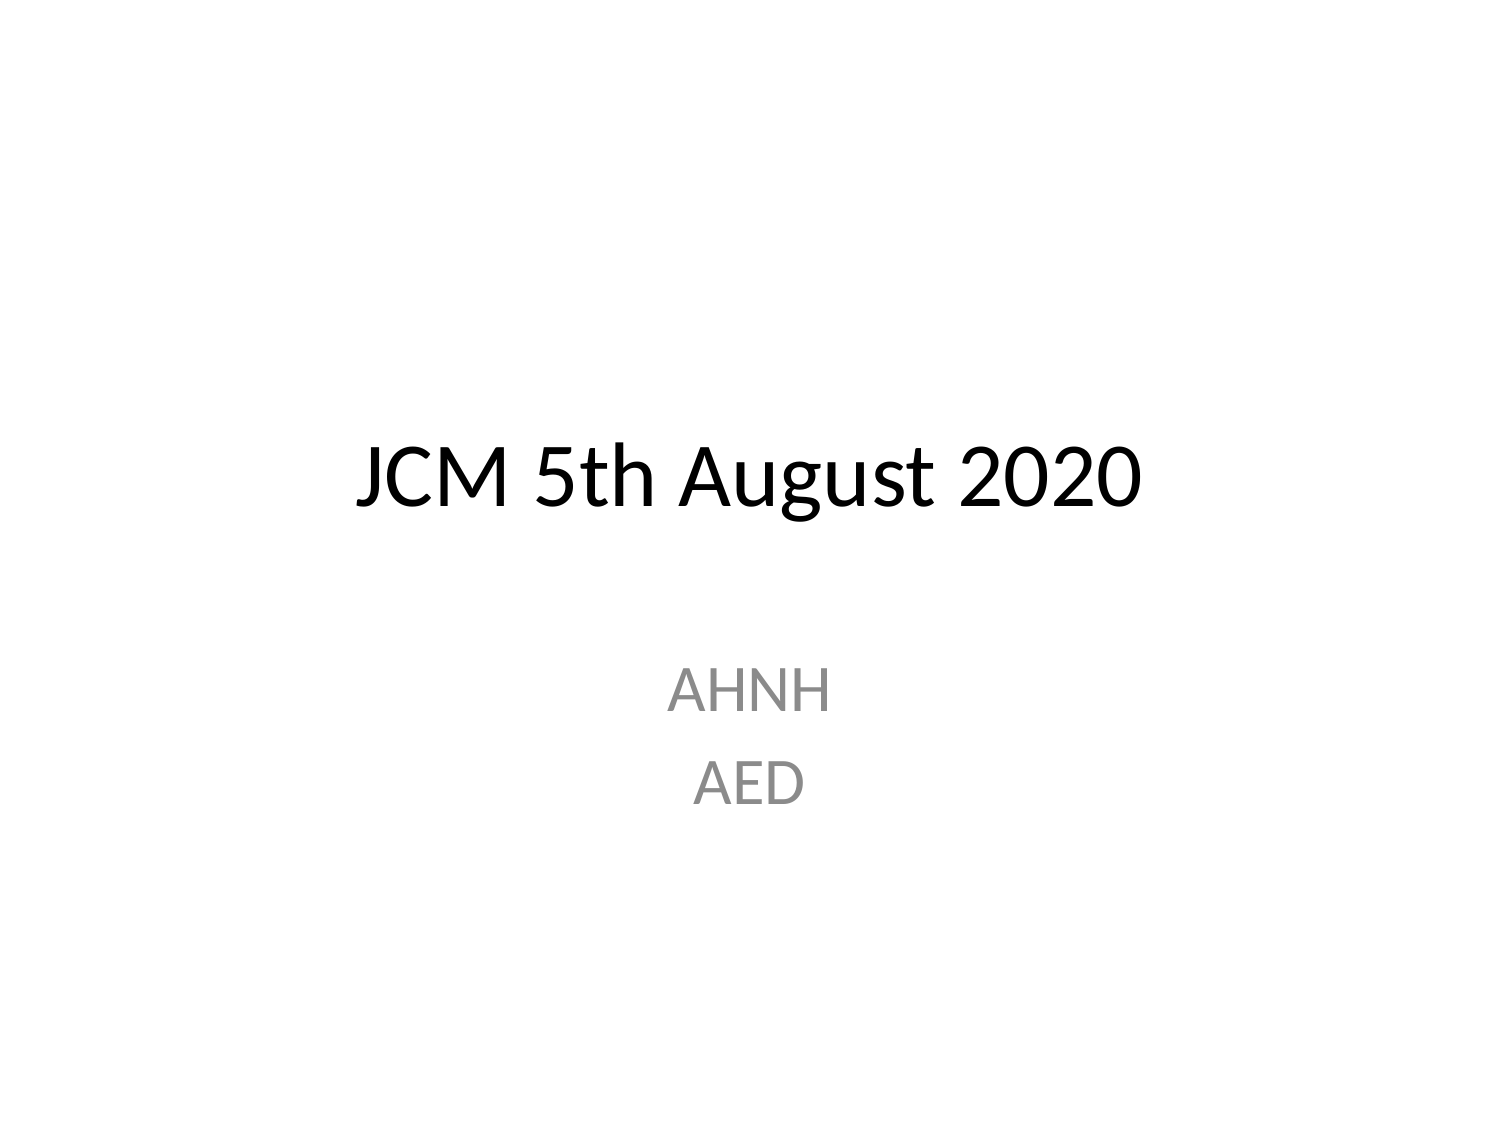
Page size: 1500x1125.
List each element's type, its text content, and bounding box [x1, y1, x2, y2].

title JCM 5th August 2020 [112, 349, 1388, 591]
subtitle AHNH AED [225, 637, 1275, 925]
